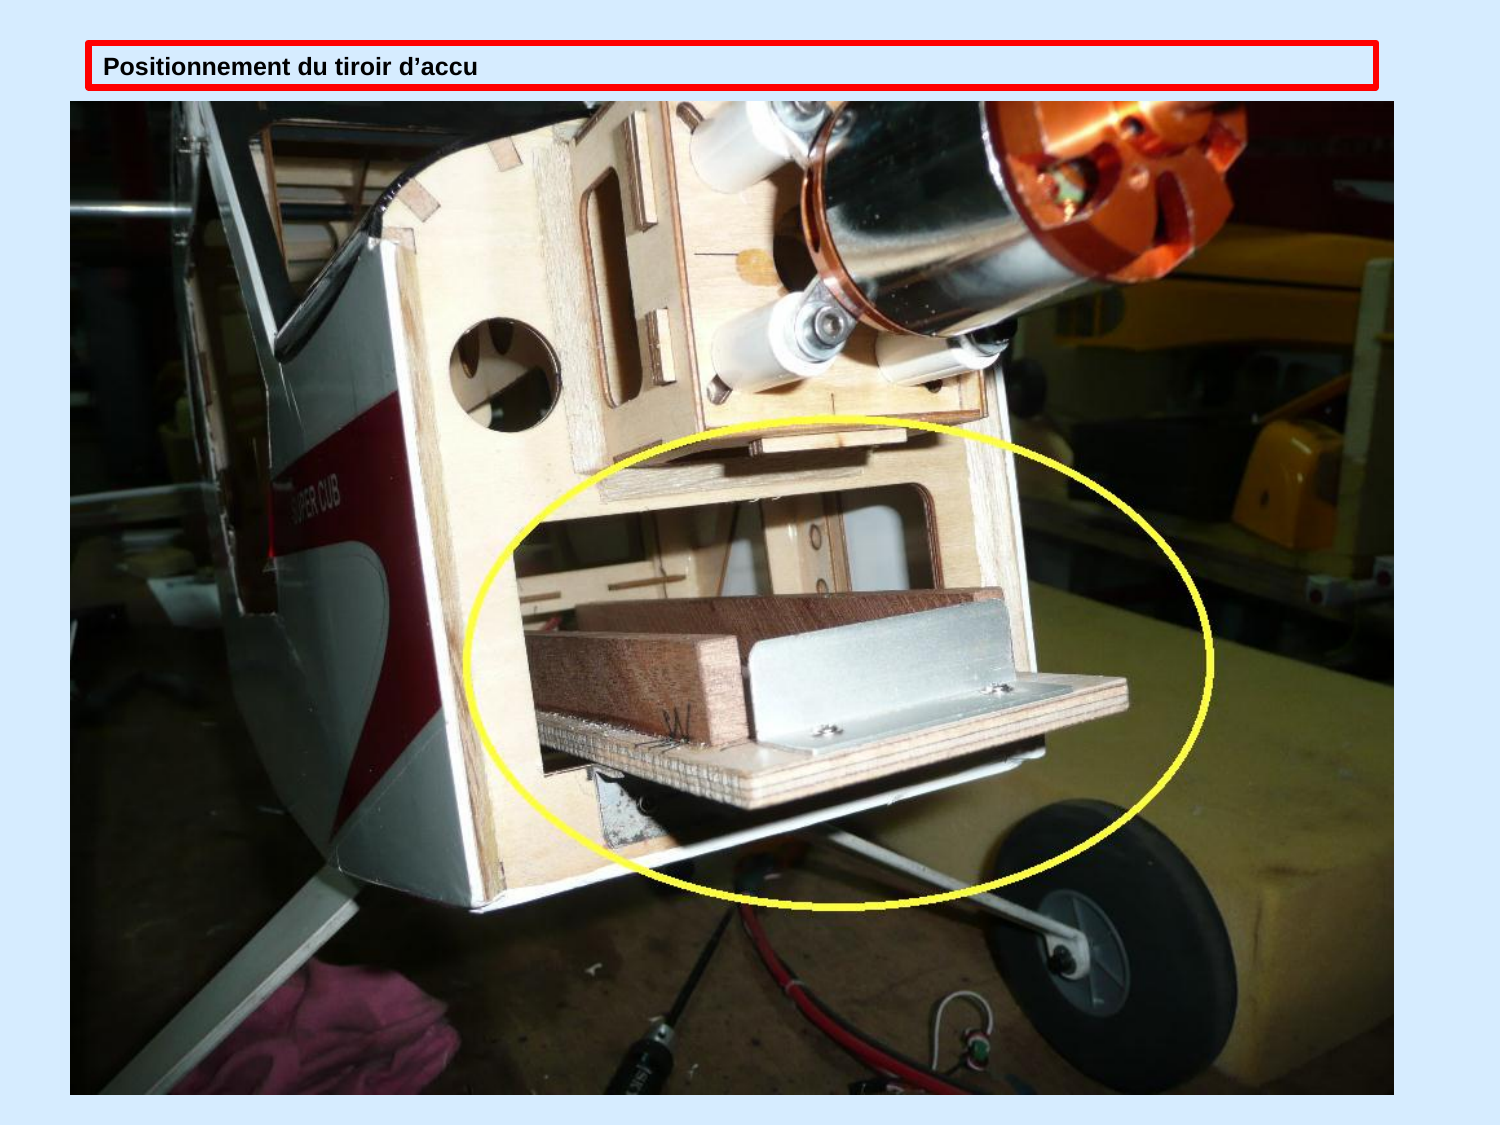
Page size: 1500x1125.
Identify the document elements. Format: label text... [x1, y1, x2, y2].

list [70, 101, 1395, 1095]
text_box Positionnement du tiroir d’accu [88, 42, 1376, 88]
